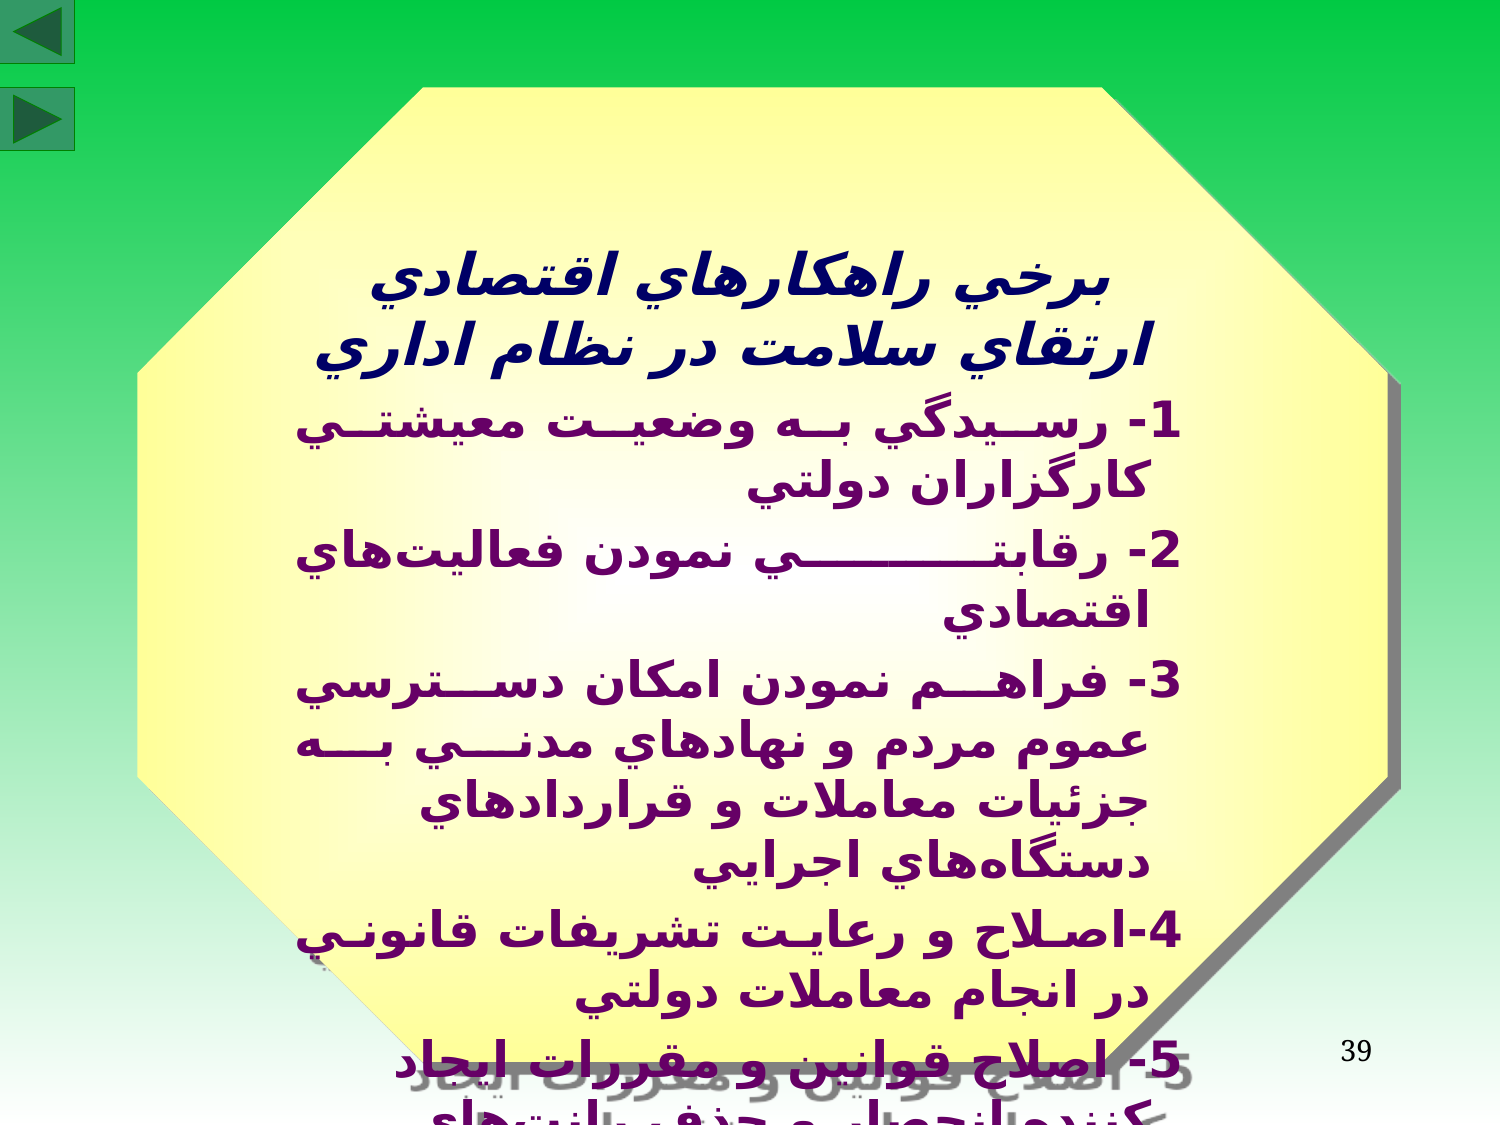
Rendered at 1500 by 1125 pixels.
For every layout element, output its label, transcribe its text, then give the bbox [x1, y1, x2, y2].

text_box برخي راهكارهاي اقتصادي ارتقاي سلامت در نظام اداري 1- رسيدگي به وضعيت معيشتي كارگزاران دولتي 2- رقابتي نمودن فعاليت‌هاي اقتصادي 3- فراهم نمودن امكان دسترسي عموم مردم و نهادهاي مدني به جزئيات معاملات و قراردادهاي دستگاه‌هاي اجرايي 4-اصلاح و رعايت تشريفات قانوني در انجام معاملات دولتي 5- اصلاح قوانين و مقررات ايجاد كننده انحصار و حذف رانت‌هاي اقتصادي [137, 87, 1388, 1063]
slide_number 39 [1074, 1024, 1388, 1101]
